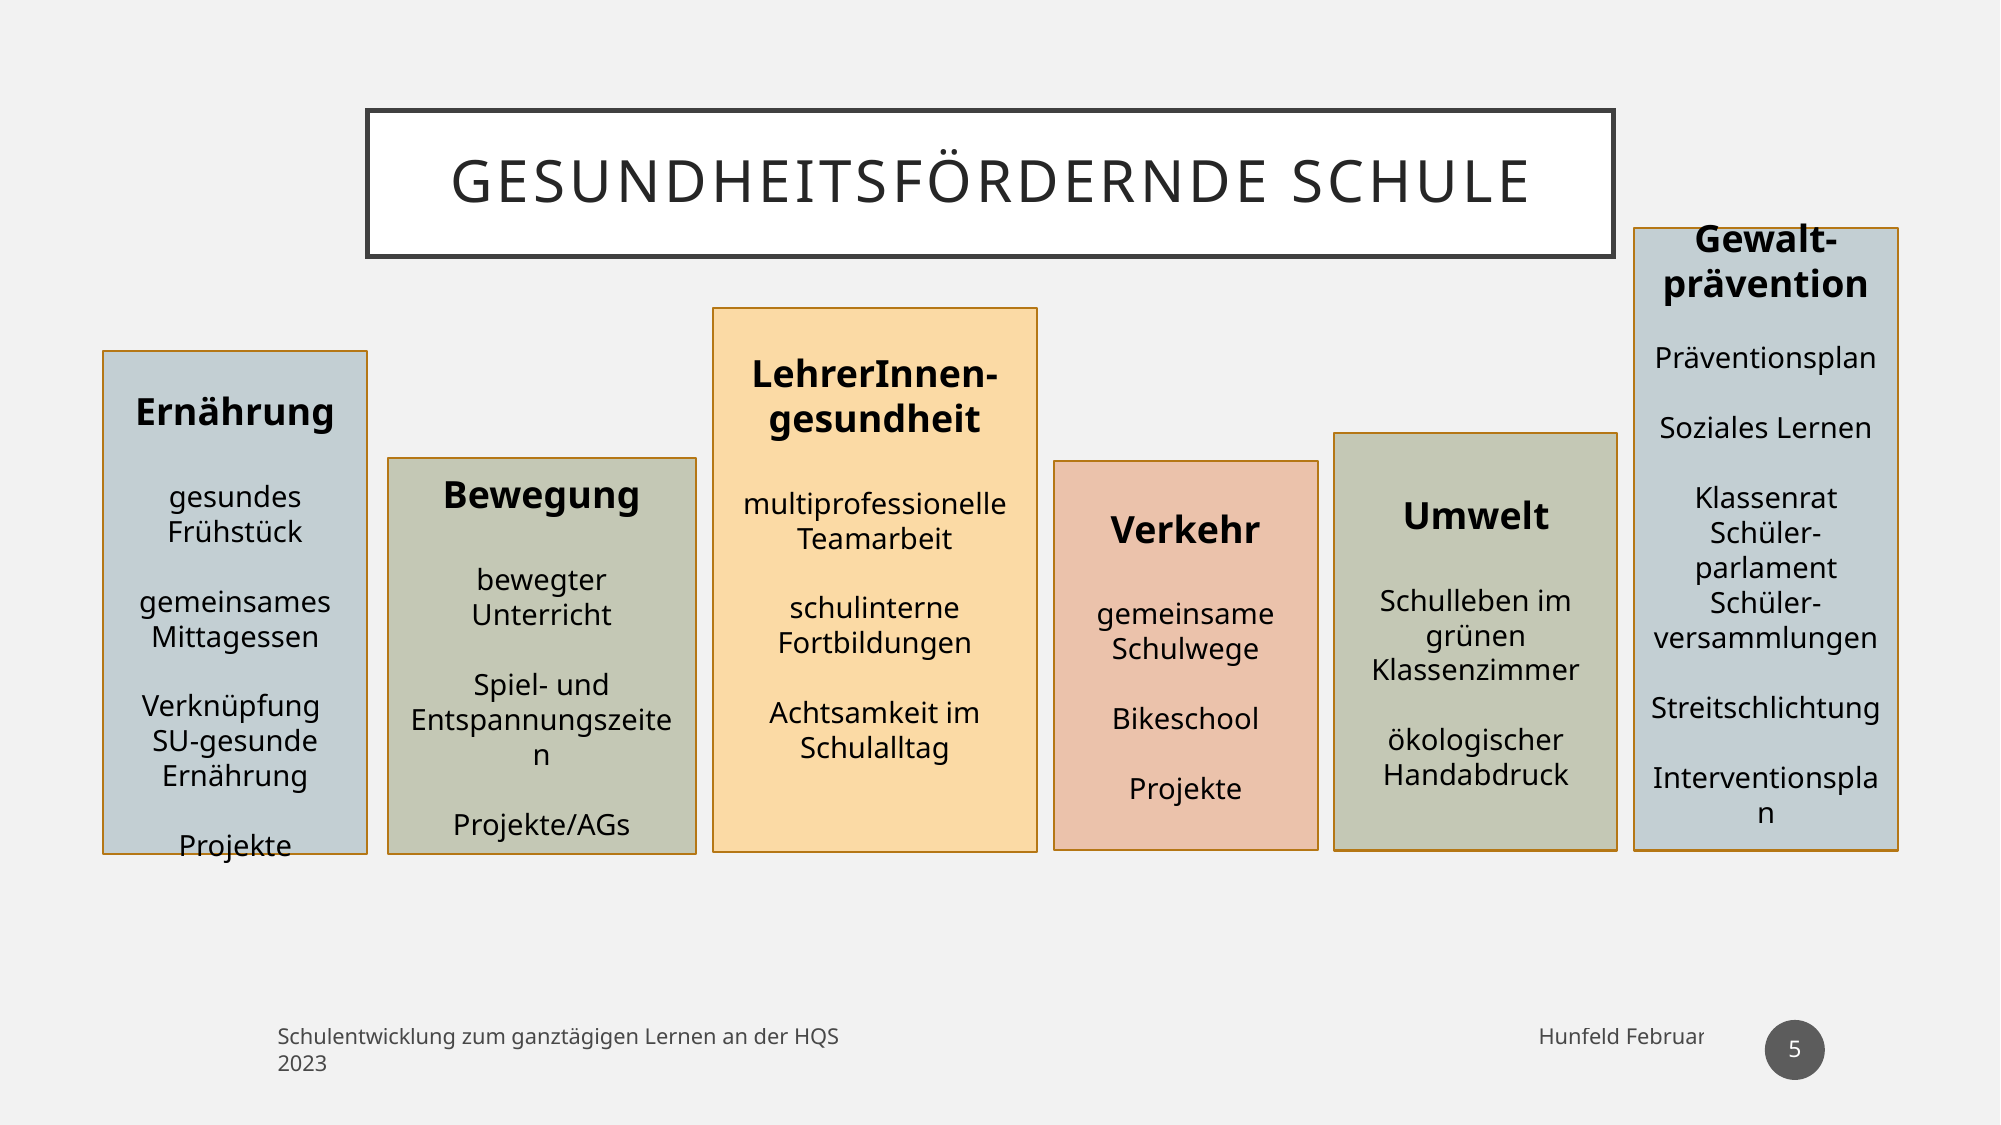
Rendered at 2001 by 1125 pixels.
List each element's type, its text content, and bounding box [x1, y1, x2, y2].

footer Schulentwicklung zum ganztägigen Lernen an der HQS Hunfeld Februar 2023 [262, 1023, 1754, 1076]
text_box Bewegung bewegter Unterricht Spiel- und Entspannungszeiten Projekte/AGs [387, 457, 697, 855]
slide_number 5 [1764, 1019, 1825, 1080]
text_box LehrerInnen-gesundheit multiprofessionelle Teamarbeit schulinterne Fortbildungen Achtsamkeit im Schulalltag [712, 307, 1038, 853]
text_box Umwelt Schulleben im grünen Klassenzimmer ökologischer Handabdruck [1333, 432, 1618, 852]
list [366, 432, 1634, 942]
text_box Ernährung gesundes Frühstück gemeinsames Mittagessen Verknüpfung SU-gesunde Ernährung Projekte [102, 350, 368, 855]
title Gesundheitsfördernde Schule [365, 108, 1616, 259]
text_box Gewalt-prävention Präventionsplan Soziales Lernen Klassenrat Schüler-parlament Schüler-versammlungen Streitschlichtung Interventionsplan [1633, 227, 1899, 852]
text_box Verkehr gemeinsame Schulwege Bikeschool Projekte [1053, 460, 1319, 851]
